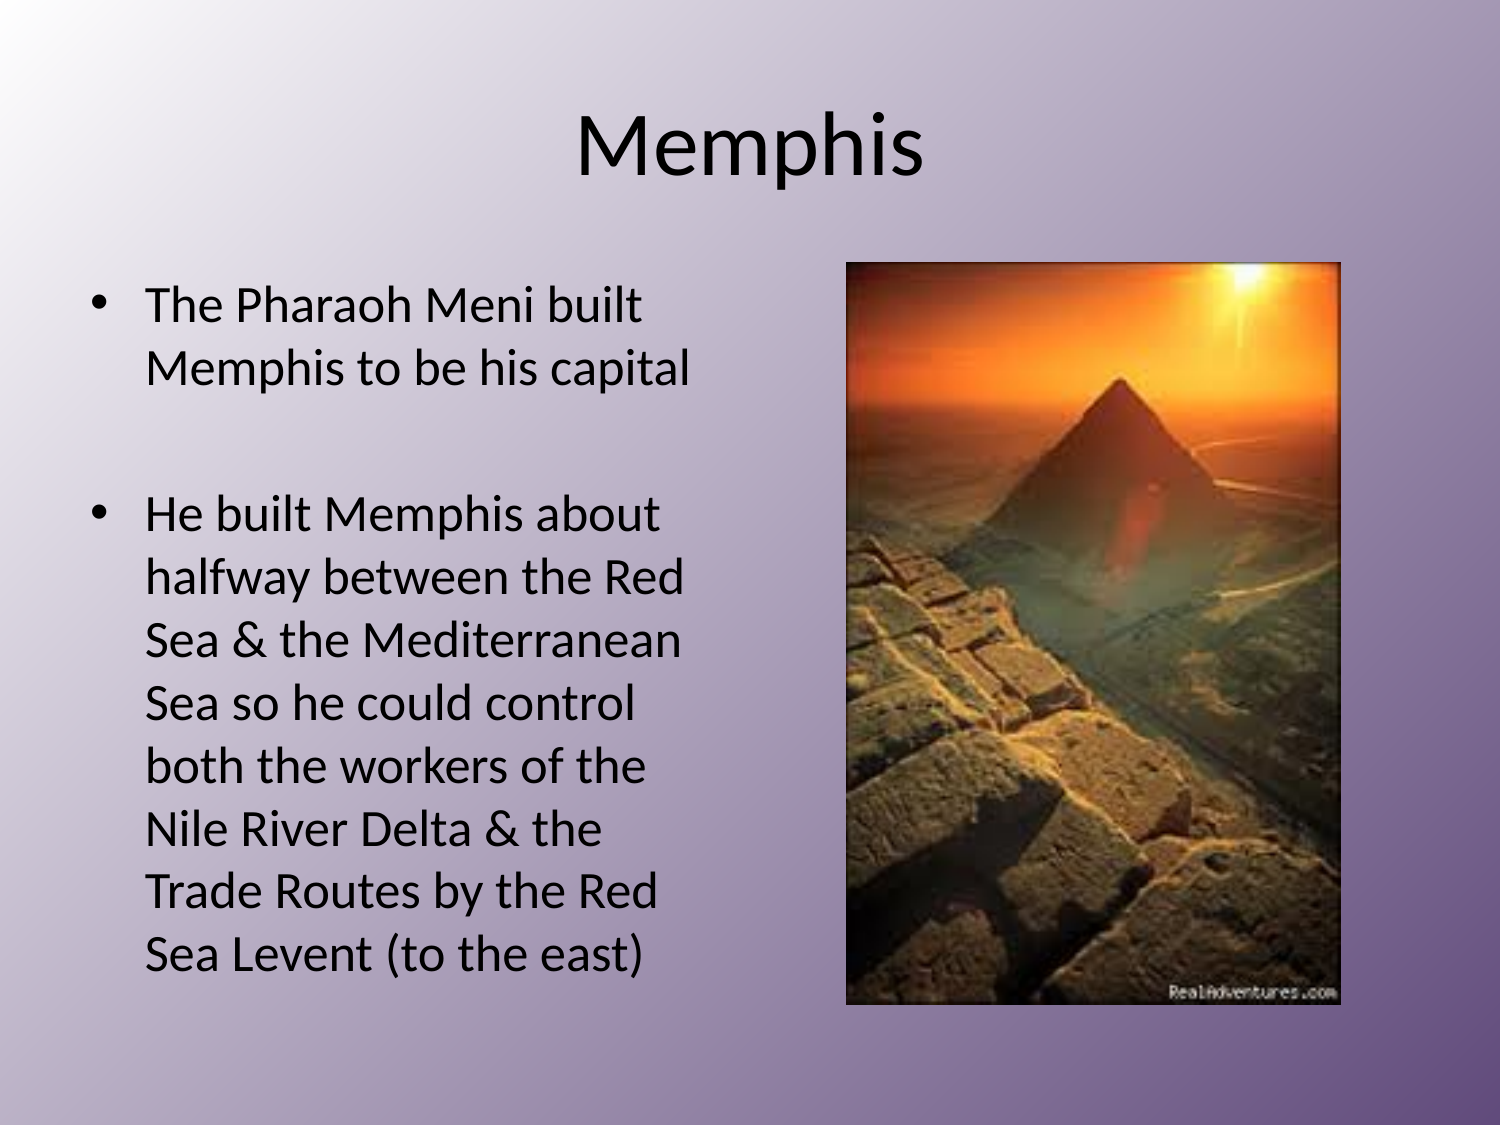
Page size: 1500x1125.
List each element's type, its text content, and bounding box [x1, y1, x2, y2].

list The Pharaoh Meni built Memphis to be his capital He built Memphis about halfway between the Red Sea & the Mediterranean Sea so he could control both the workers of the Nile River Delta & the Trade Routes by the Red Sea Levent (to the east) [75, 262, 738, 1005]
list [762, 262, 1426, 1006]
title Memphis [75, 45, 1425, 233]
